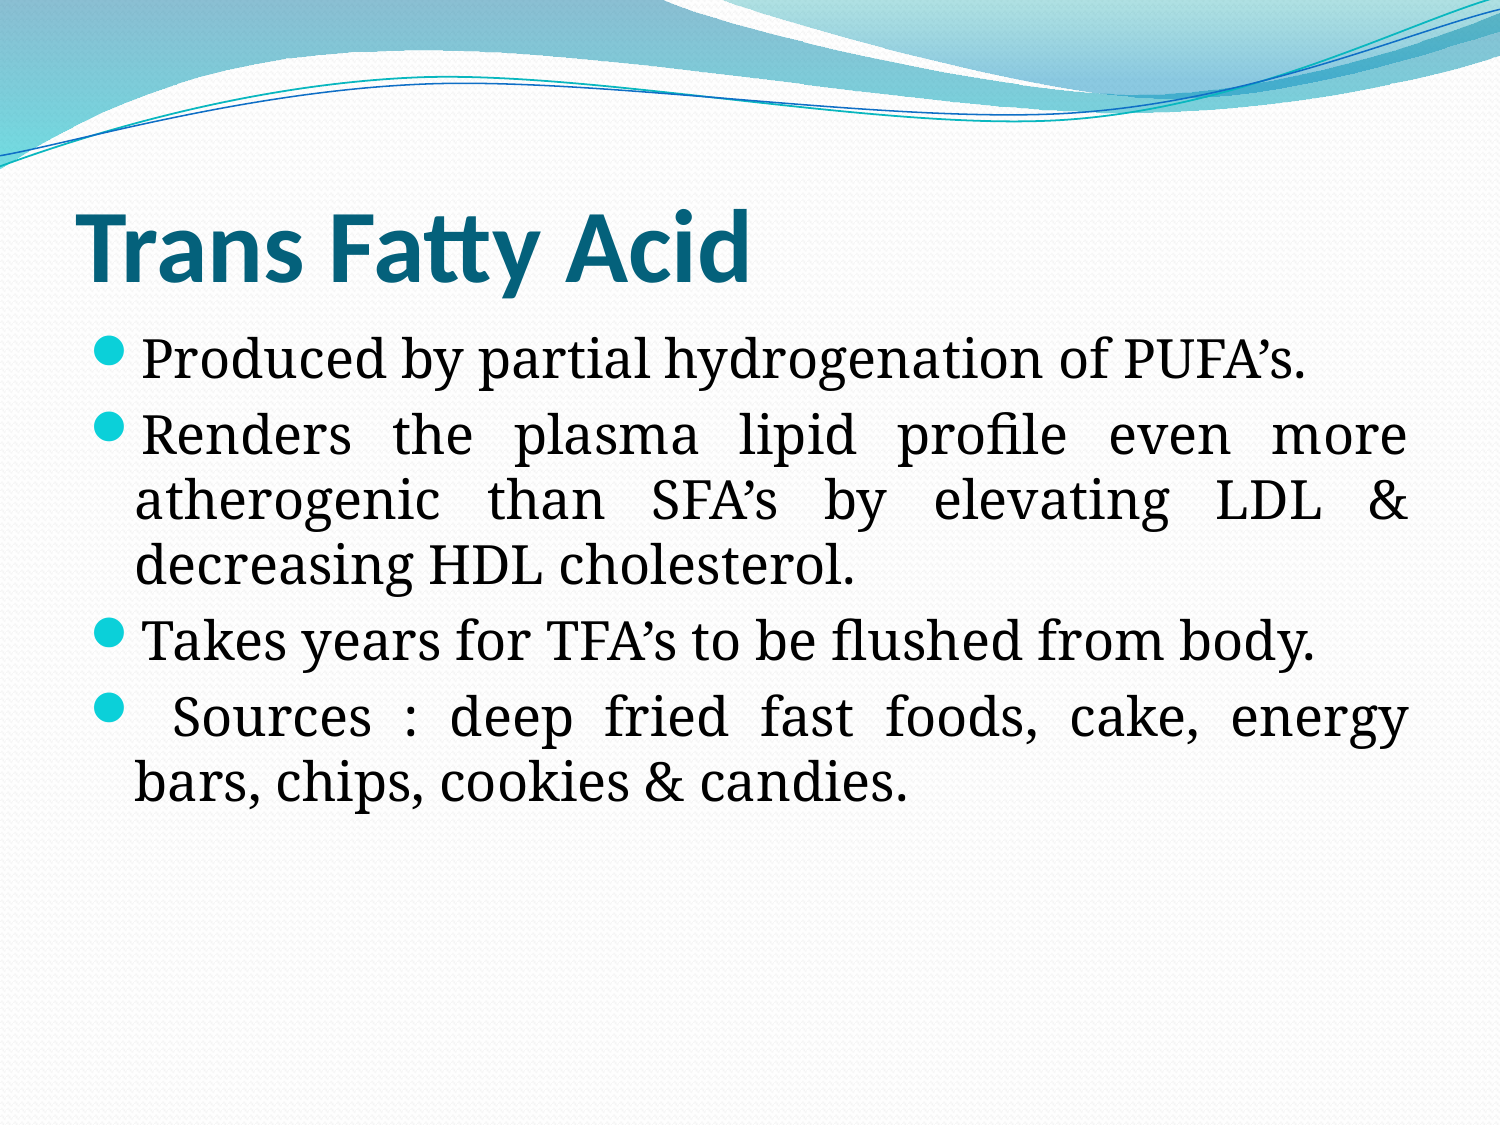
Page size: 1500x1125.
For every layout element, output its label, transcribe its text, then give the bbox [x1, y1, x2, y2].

title Trans Fatty Acid [75, 115, 1425, 303]
list Produced by partial hydrogenation of PUFA’s. Renders the plasma lipid profile even more atherogenic than SFA’s by elevating LDL & decreasing HDL cholesterol. Takes years for TFA’s to be flushed from body. Sources : deep fried fast foods, cake, energy bars, chips, cookies & candies. [75, 317, 1425, 1038]
